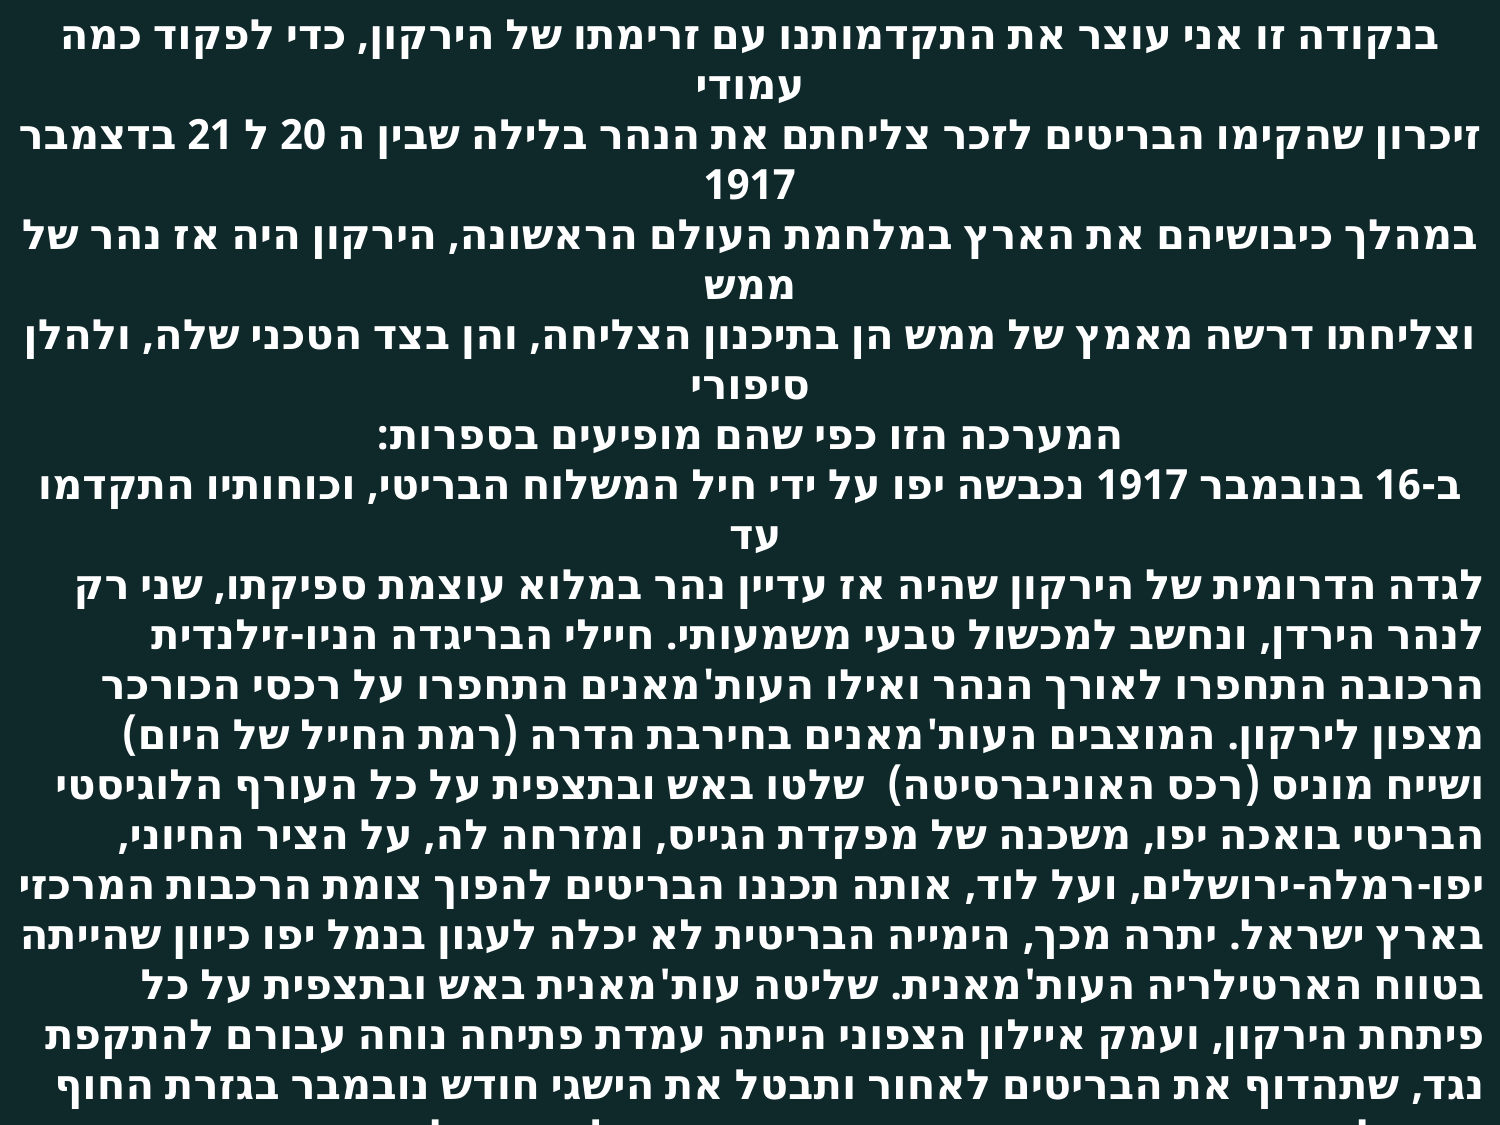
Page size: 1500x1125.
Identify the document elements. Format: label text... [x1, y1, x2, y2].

text_box בנקודה זו אני עוצר את התקדמותנו עם זרימתו של הירקון, כדי לפקוד כמה עמודי זיכרון שהקימו הבריטים לזכר צליחתם את הנהר בלילה שבין ה 20 ל 21 בדצמבר 1917 במהלך כיבושיהם את הארץ במלחמת העולם הראשונה, הירקון היה אז נהר של ממש וצליחתו דרשה מאמץ של ממש הן בתיכנון הצליחה, והן בצד הטכני שלה, ולהלן סיפורי המערכה הזו כפי שהם מופיעים בספרות: ב-16 בנובמבר 1917 נכבשה יפו על ידי חיל המשלוח הבריטי, וכוחותיו התקדמו עד לגדה הדרומית של הירקון שהיה אז עדיין נהר במלוא עוצמת ספיקתו, שני רק לנהר הירדן, ונחשב למכשול טבעי משמעותי. חיילי הבריגדה הניו-זילנדית הרכובה התחפרו לאורך הנהר ואילו העות'מאנים התחפרו על רכסי הכורכר מצפון לירקון. המוצבים העות'מאנים בחירבת הדרה (רמת החייל של היום) ושייח מוניס (רכס האוניברסיטה) שלטו באש ובתצפית על כל העורף הלוגיסטי הבריטי בואכה יפו, משכנה של מפקדת הגייס, ומזרחה לה, על הציר החיוני, יפו-רמלה-ירושלים, ועל לוד, אותה תכננו הבריטים להפוך צומת הרכבות המרכזי בארץ ישראל. יתרה מכך, הימייה הבריטית לא יכלה לעגון בנמל יפו כיוון שהייתה בטווח הארטילריה העות'מאנית. שליטה עות'מאנית באש ובתצפית על כל פיתחת הירקון, ועמק איילון הצפוני הייתה עמדת פתיחה נוחה עבורם להתקפת נגד, שתהדוף את הבריטים לאחור ותבטל את הישגי חודש נובמבר בגזרת החוף והשפלה עד כדי ערעור האחיזה הבריטית בירושלים. כדי לשמר את הישגיהם, החליטו הבריטים שעליהם לצלוח את הירקון, ולהשתלט על רכסי הכורכר מצפון לו. הגנרל אלנבי בדו"ח רשמי הממוען לממוניו (מהתאריך 18.9.1918) מתאר את הזירה כך: המכשול העיקרי טמון בחציית נהר אל עוג'ה (הירקון). הנהר עביר רק במקומות ספורים, וכל התקדמות אליו נשלטת מכיוון שייח מוניס וח'ירבת חדרה. במקומות אלו שתי שלוחות [של רכס הכורכר] נמתחות מצפון לדרום ומסתיימות בפתאומיות במדרונות תלולים שכמה מהם [0, 0, 1500, 1125]
